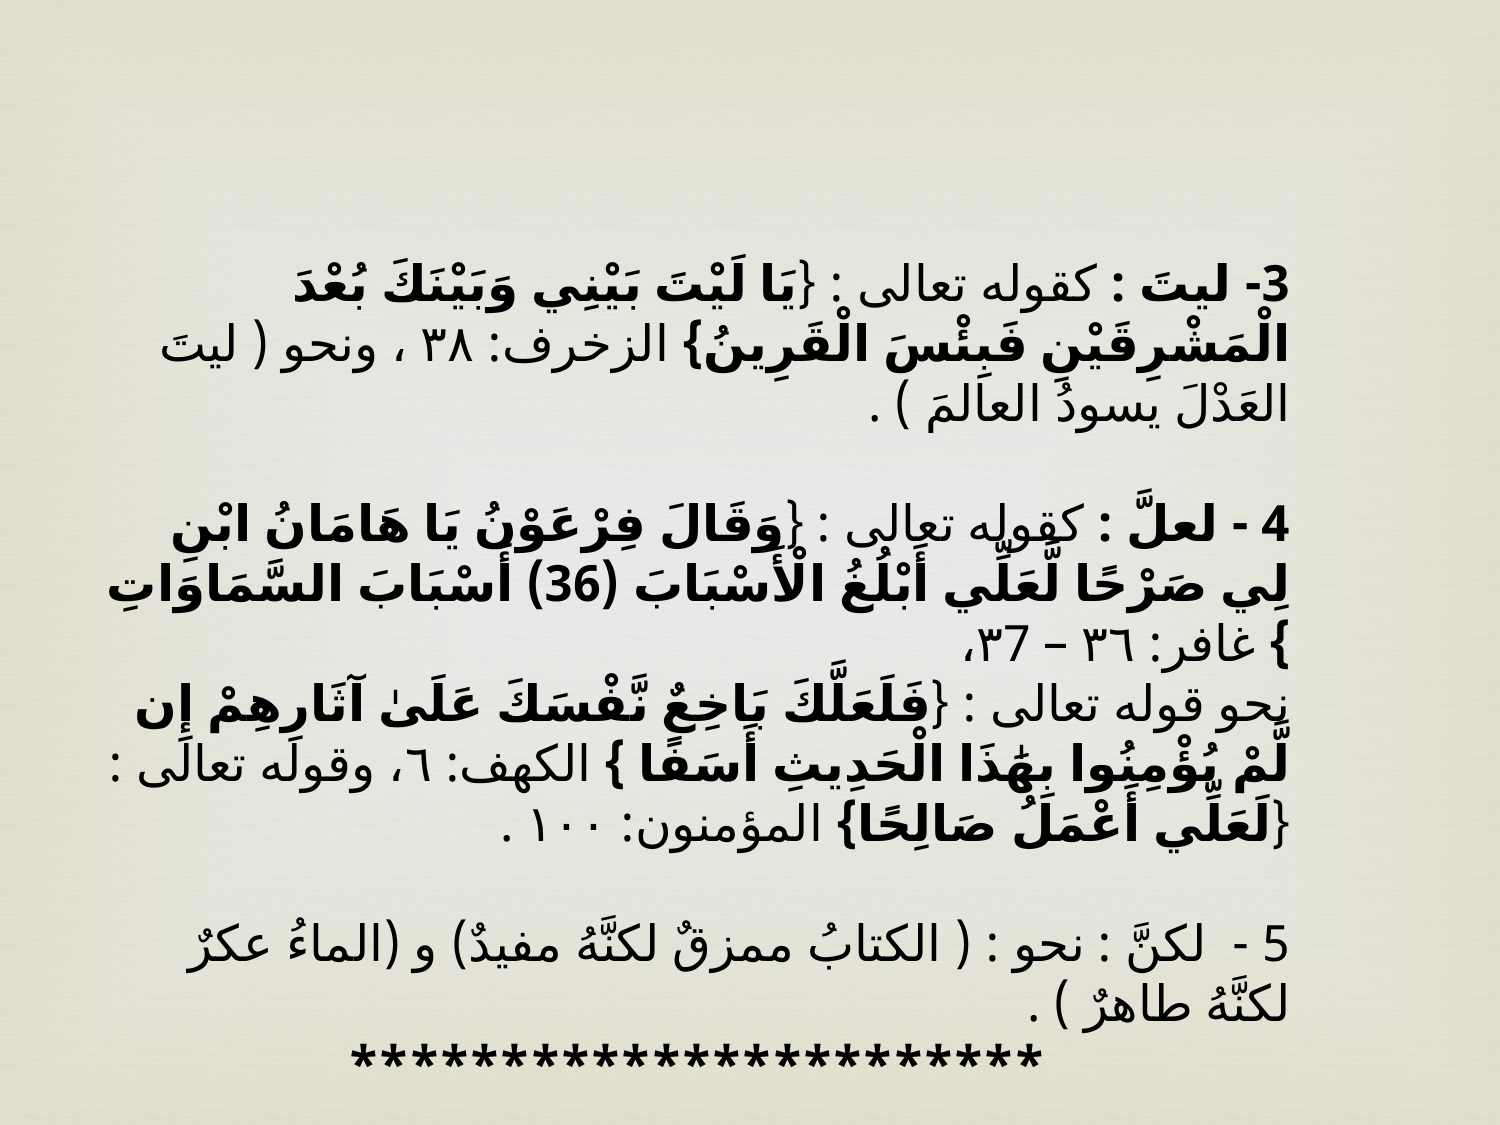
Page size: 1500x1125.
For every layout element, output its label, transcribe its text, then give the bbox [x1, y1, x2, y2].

text_box 3- ليتَ : كقوله تعالى : {يَا لَيْتَ بَيْنِي وَبَيْنَكَ بُعْدَ الْمَشْرِقَيْنِ فَبِئْسَ الْقَرِينُ} الزخرف: ٣٨ ، ونحو ( ليتَ العَدْلَ يسودُ العالمَ ) . 4 - لعلَّ : كقوله تعالى : {وَقَالَ فِرْعَوْنُ يَا هَامَانُ ابْنِ لِي صَرْحًا لَّعَلِّي أَبْلُغُ الْأَسْبَابَ (36) أَسْبَابَ السَّمَاوَاتِ } غافر: ٣٦ – ٣7، نحو قوله تعالى : {فَلَعَلَّكَ بَاخِعٌ نَّفْسَكَ عَلَىٰ آثَارِهِمْ إِن لَّمْ يُؤْمِنُوا بِهَٰذَا الْحَدِيثِ أَسَفًا } الكهف: ٦، وقوله تعالى : {لَعَلِّي أَعْمَلُ صَالِحًا} المؤمنون: ١٠٠ . 5 - لكنَّ : نحو : ( الكتابُ ممزقٌ لكنَّهُ مفيدٌ) و (الماءُ عكرٌ لكنَّهُ طاهرٌ ) . *********************** [88, 184, 1306, 1100]
